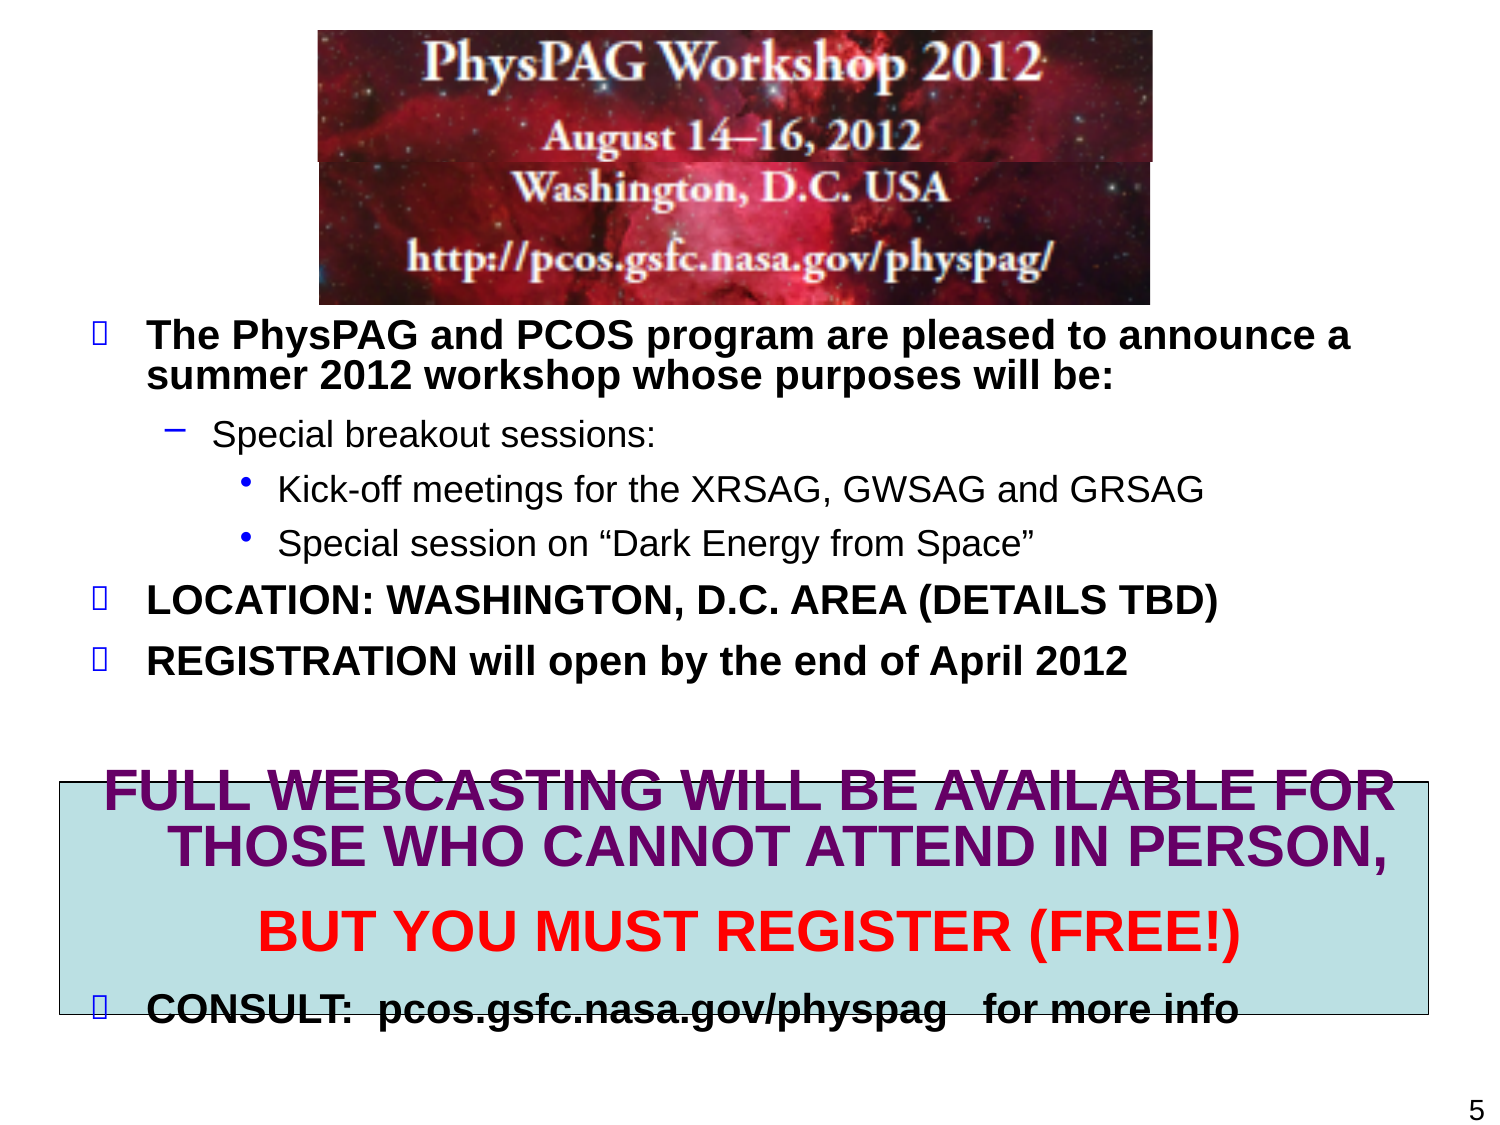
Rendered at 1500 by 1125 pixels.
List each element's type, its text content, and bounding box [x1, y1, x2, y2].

list The PhysPAG and PCOS program are pleased to announce a summer 2012 workshop whose purposes will be: Special breakout sessions: Kick-off meetings for the XRSAG, GWSAG and GRSAG Special session on “Dark Energy from Space” LOCATION: WASHINGTON, D.C. AREA (DETAILS TBD) REGISTRATION will open by the end of April 2012 FULL WEBCASTING WILL BE AVAILABLE FOR THOSE WHO CANNOT ATTEND IN PERSON, BUT YOU MUST REGISTER (FREE!) CONSULT: pcos.gsfc.nasa.gov/physpag for more info [75, 310, 1425, 1053]
text_box [59, 782, 75, 1015]
picture [317, 30, 1153, 306]
slide_number 5 [1424, 1083, 1500, 1125]
text_box [1425, 782, 1429, 1015]
